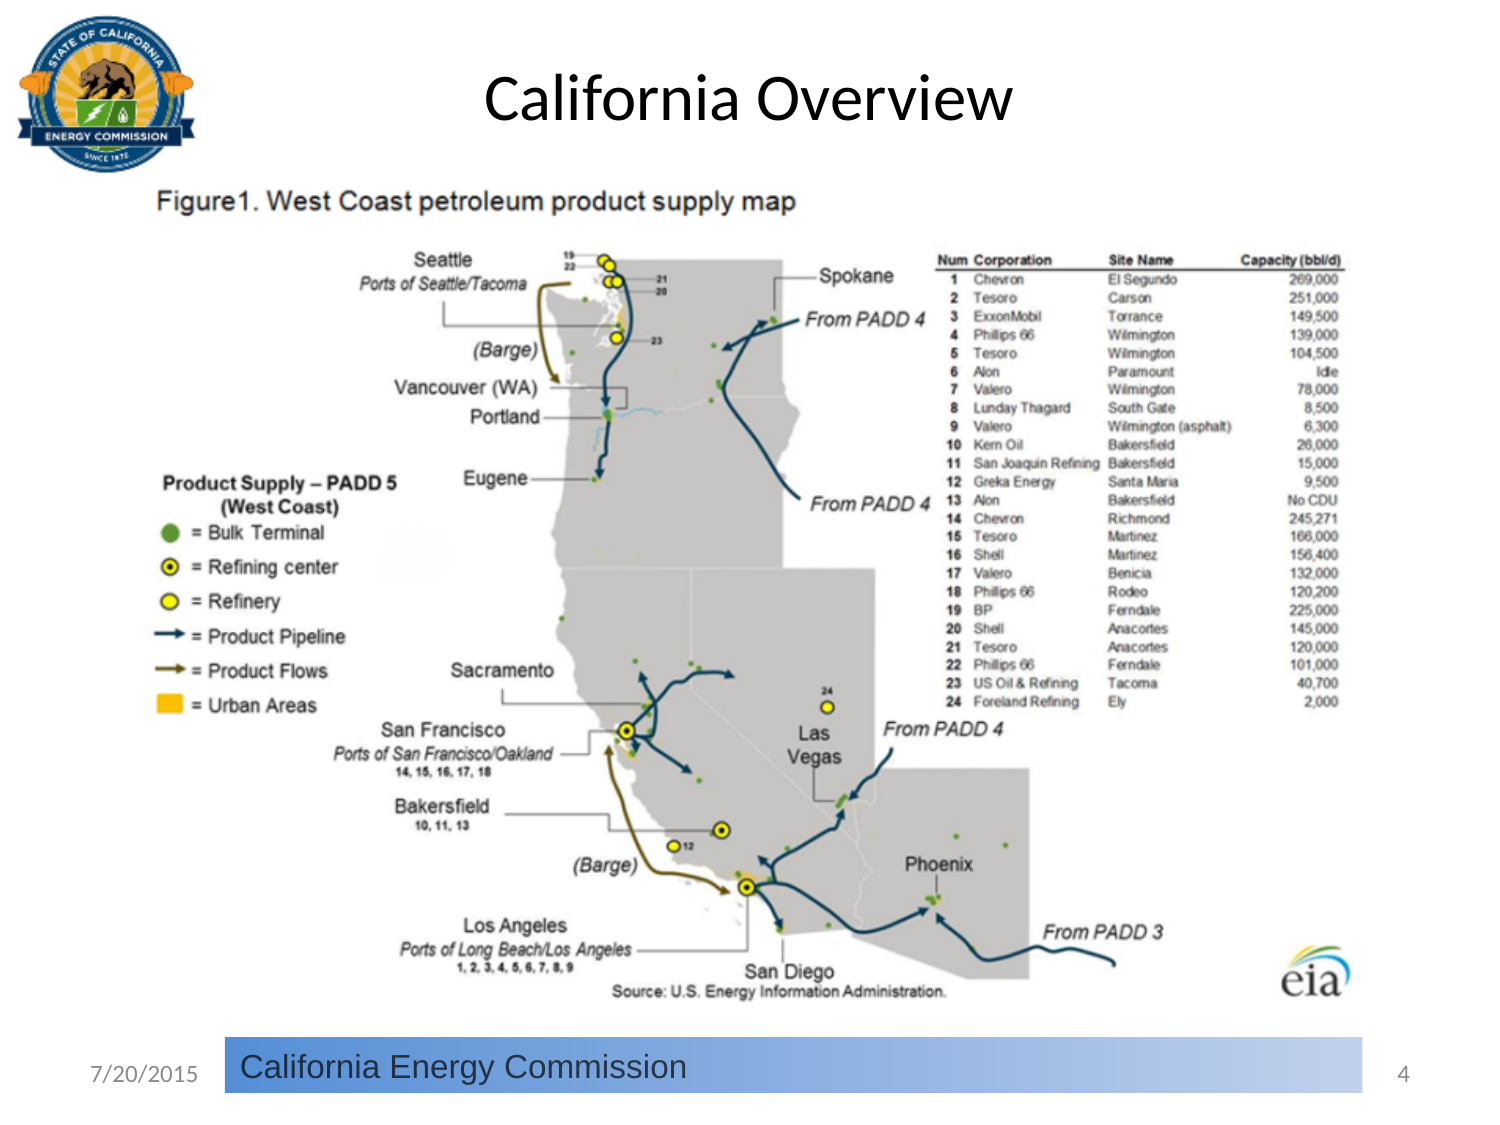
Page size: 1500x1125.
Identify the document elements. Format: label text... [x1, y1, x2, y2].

picture [142, 183, 1357, 1008]
picture [12, 12, 201, 177]
slide_number 4 [1074, 1042, 1425, 1103]
title California Overview [74, 0, 1425, 188]
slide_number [75, 1042, 425, 1103]
text_box California Energy Commission [224, 1037, 1363, 1093]
